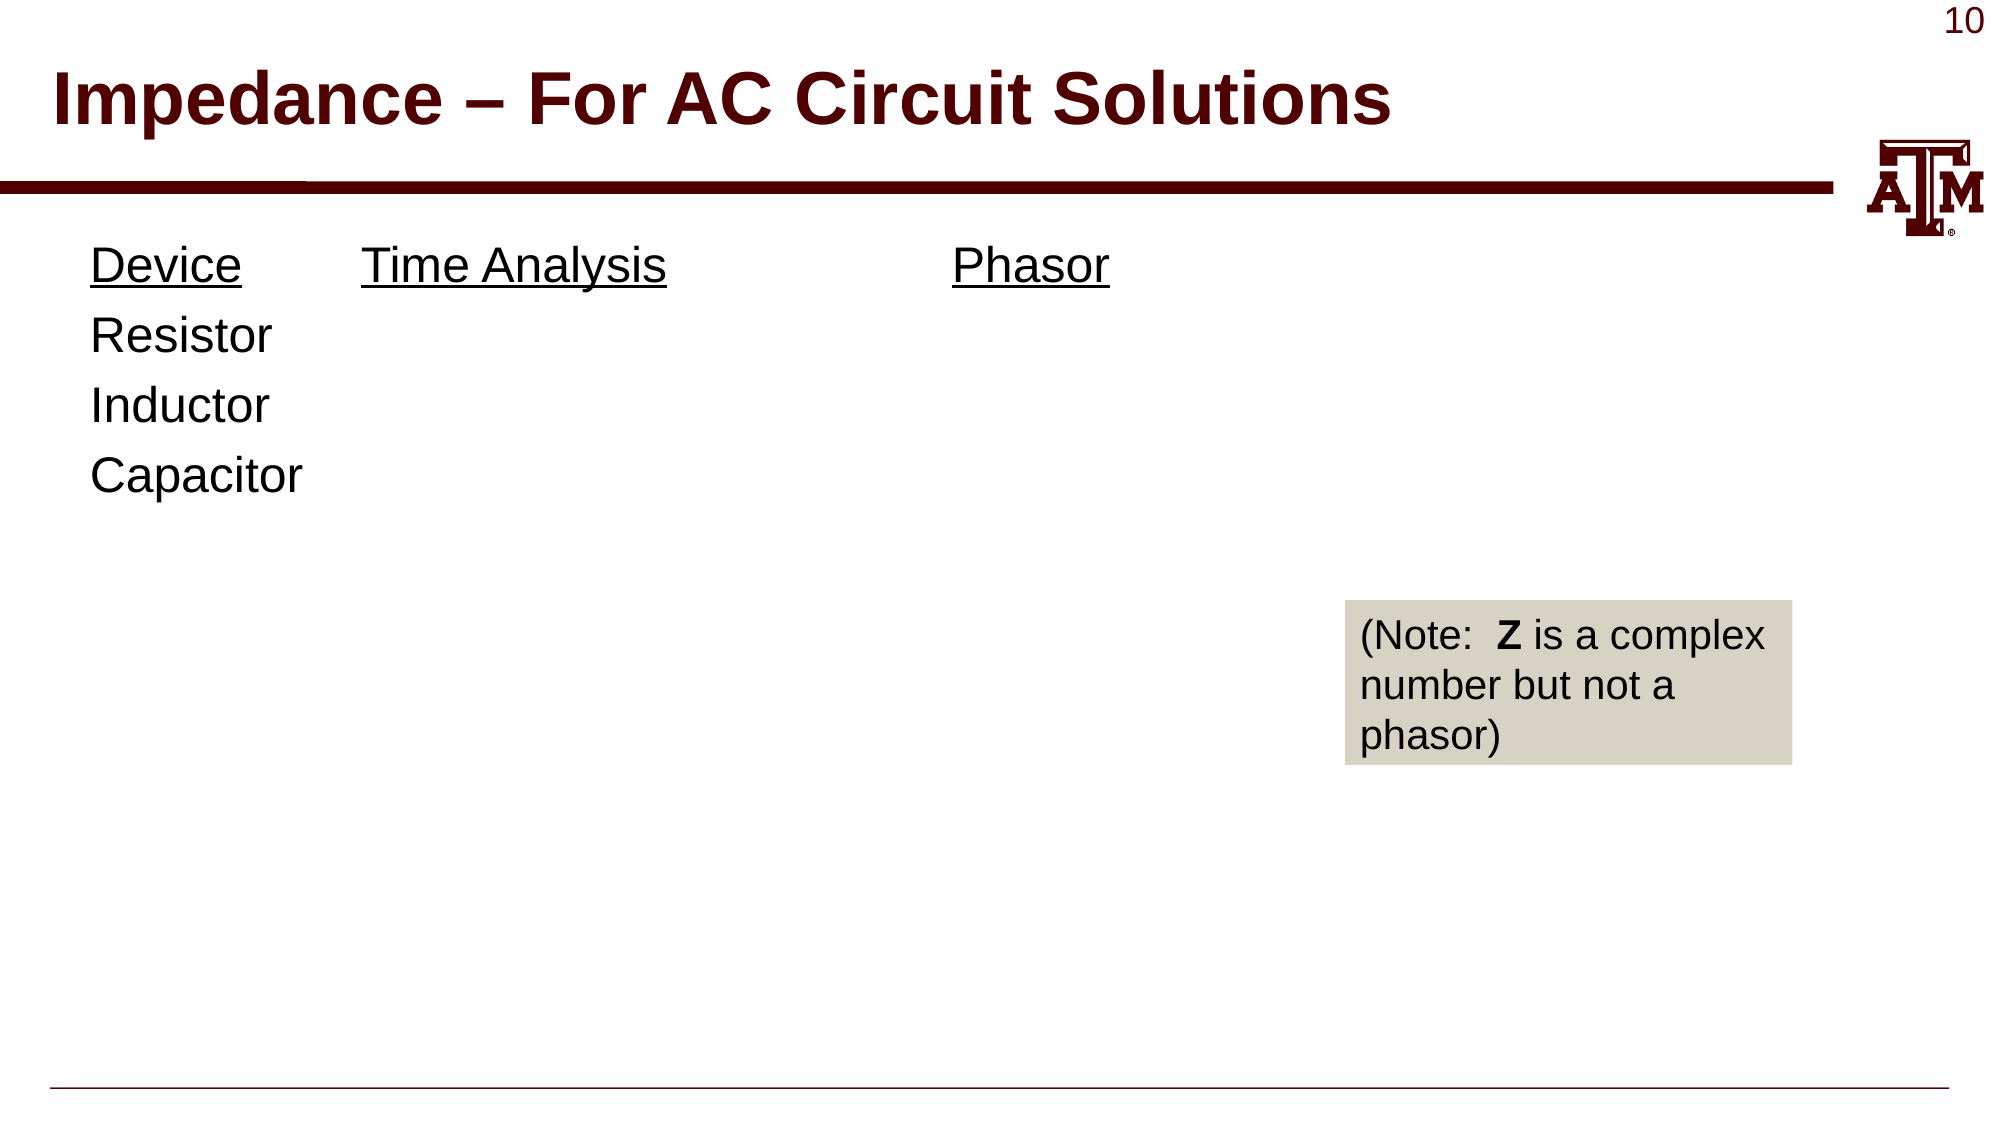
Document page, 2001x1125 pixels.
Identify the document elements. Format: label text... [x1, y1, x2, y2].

text_box (Note: Z is a complex number but not a phasor) [1345, 600, 1793, 765]
title Impedance – For AC Circuit Solutions [37, 12, 1826, 189]
picture [1850, 112, 2000, 263]
